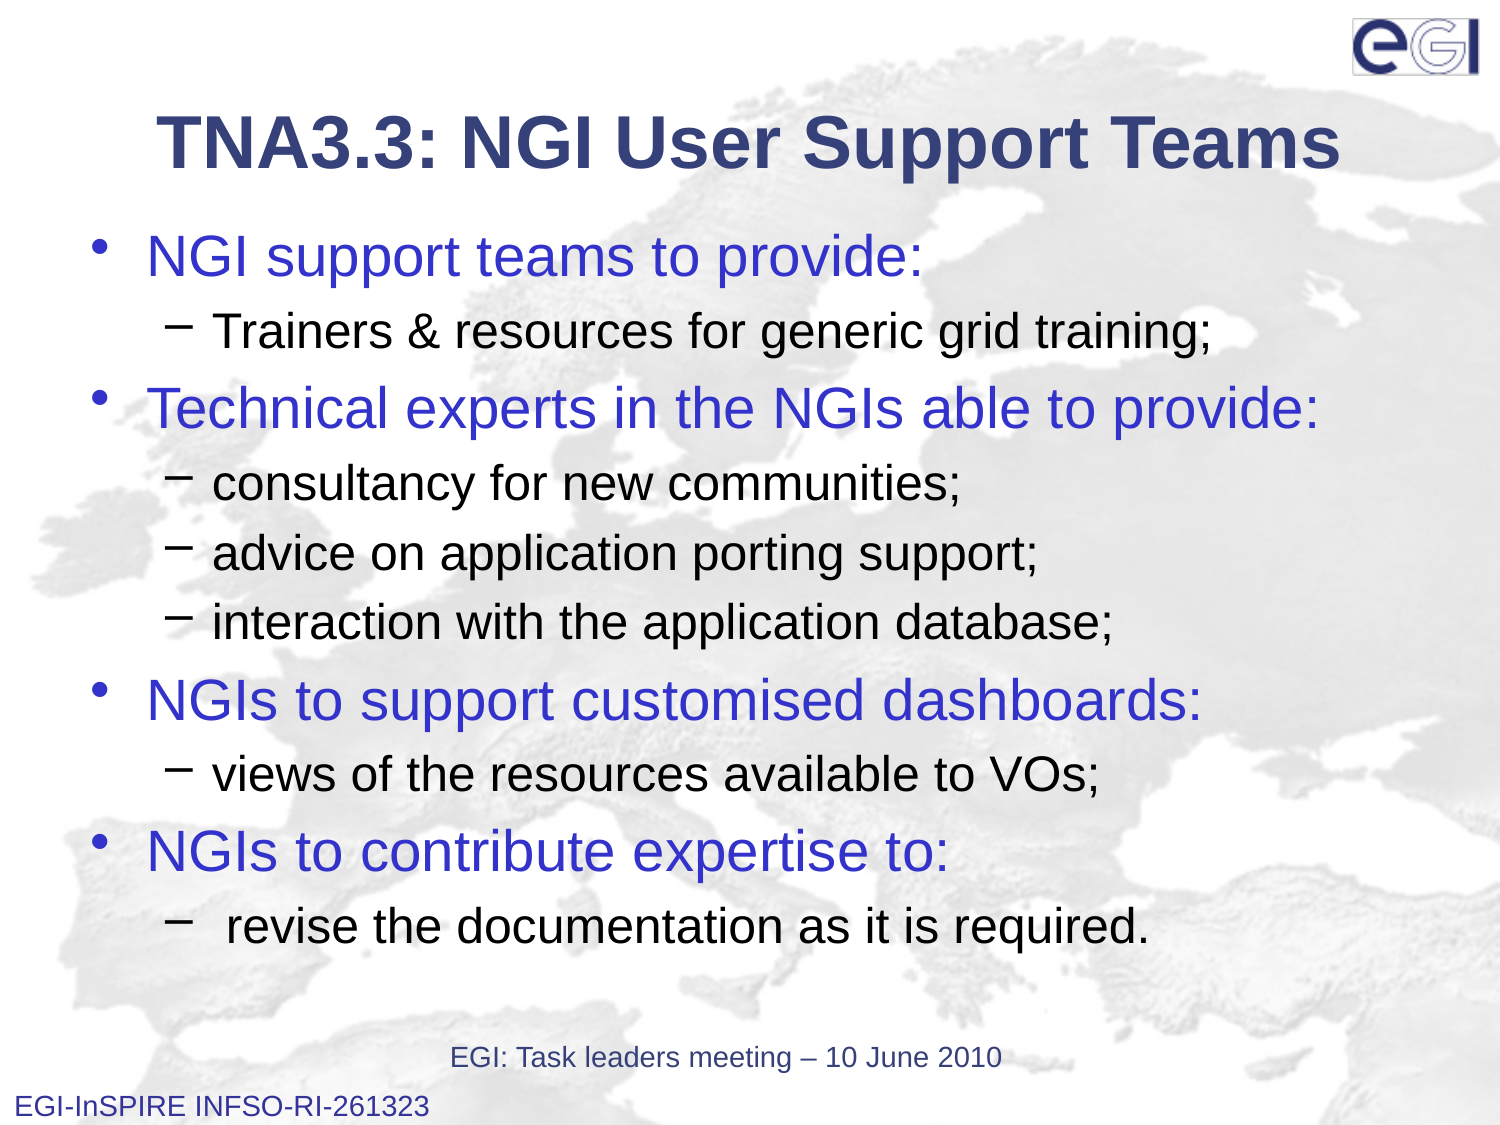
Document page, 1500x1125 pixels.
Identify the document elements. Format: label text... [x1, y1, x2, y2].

list NGI support teams to provide: Trainers & resources for generic grid training; Technical experts in the NGIs able to provide: consultancy for new communities; advice on application porting support; interaction with the application database; NGIs to support customised dashboards: views of the resources available to VOs; NGIs to contribute expertise to: revise the documentation as it is required. [74, 210, 1426, 1006]
title TNA3.3: NGI User Support Teams [74, 44, 1426, 210]
footer EGI: Task leaders meeting – 10 June 2010 [398, 1031, 1055, 1110]
picture [0, 0, 1500, 1125]
